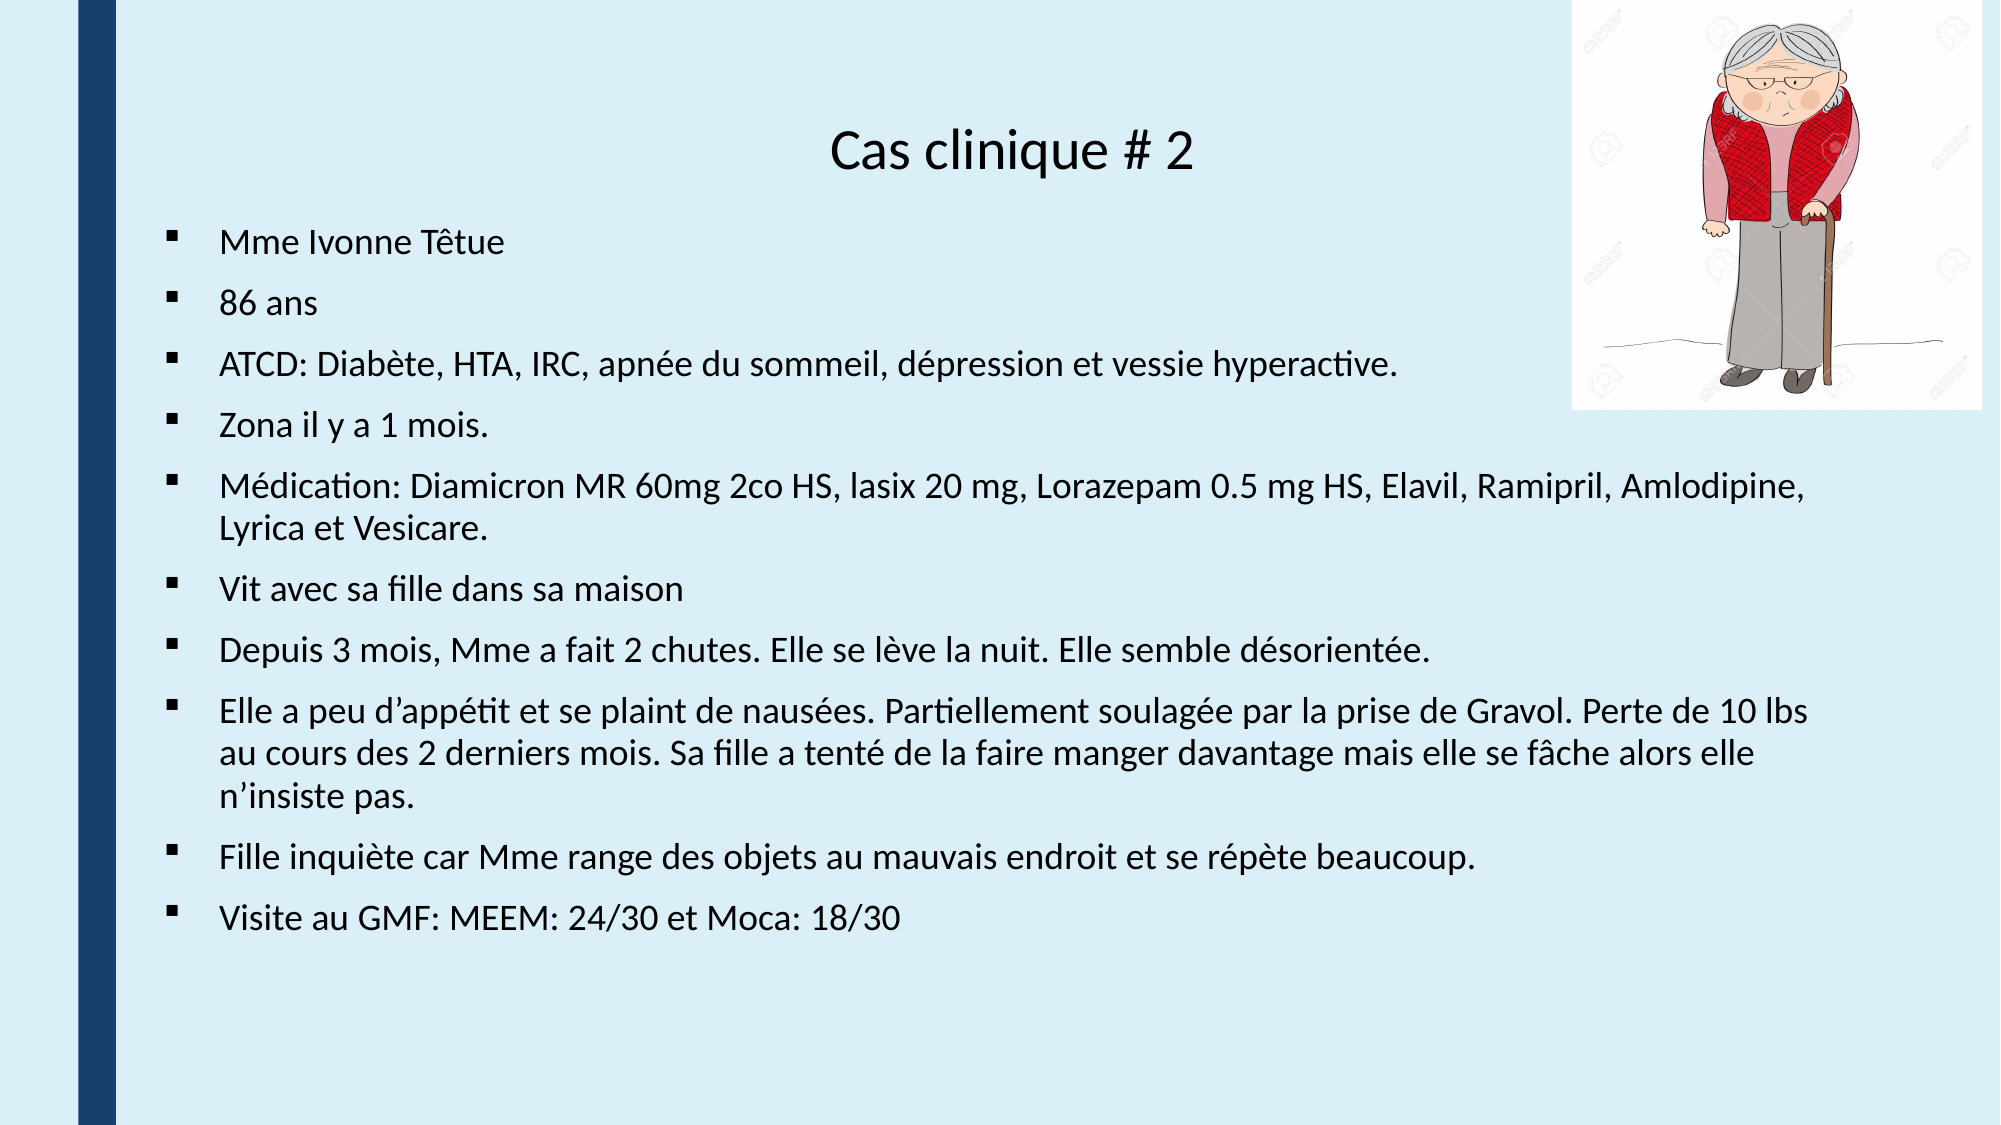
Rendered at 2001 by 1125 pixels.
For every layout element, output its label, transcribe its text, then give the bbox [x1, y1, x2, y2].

list Mme Ivonne Têtue 86 ans ATCD: Diabète, HTA, IRC, apnée du sommeil, dépression et vessie hyperactive. Zona il y a 1 mois. Médication: Diamicron MR 60mg 2co HS, lasix 20 mg, Lorazepam 0.5 mg HS, Elavil, Ramipril, Amlodipine, Lyrica et Vesicare. Vit avec sa fille dans sa maison Depuis 3 mois, Mme a fait 2 chutes. Elle se lève la nuit. Elle semble désorientée. Elle a peu d’appétit et se plaint de nausées. Partiellement soulagée par la prise de Gravol. Perte de 10 lbs au cours des 2 derniers mois. Sa fille a tenté de la faire manger davantage mais elle se fâche alors elle n’insiste pas. Fille inquiète car Mme range des objets au mauvais endroit et se répète beaucoup. Visite au GMF: MEEM: 24/30 et Moca: 18/30 [148, 213, 1838, 1077]
picture [1572, 0, 1982, 410]
title Cas clinique # 2 [225, 112, 1572, 213]
